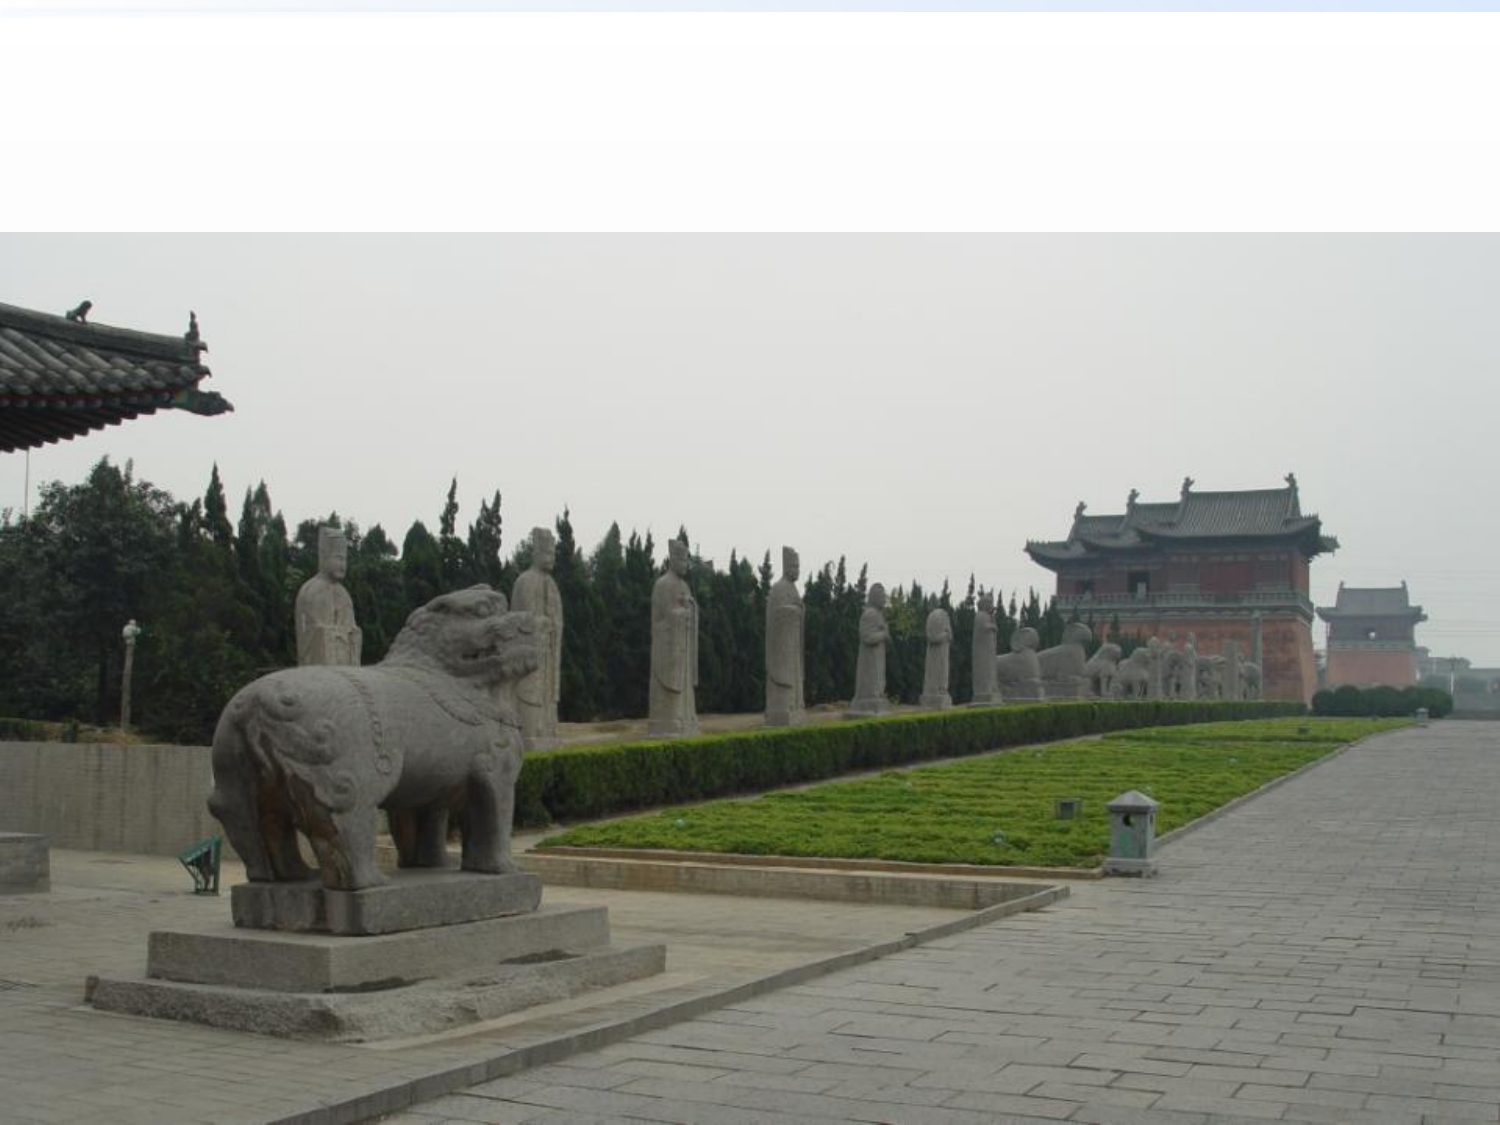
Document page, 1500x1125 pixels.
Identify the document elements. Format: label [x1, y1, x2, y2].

picture [0, 231, 1500, 1125]
